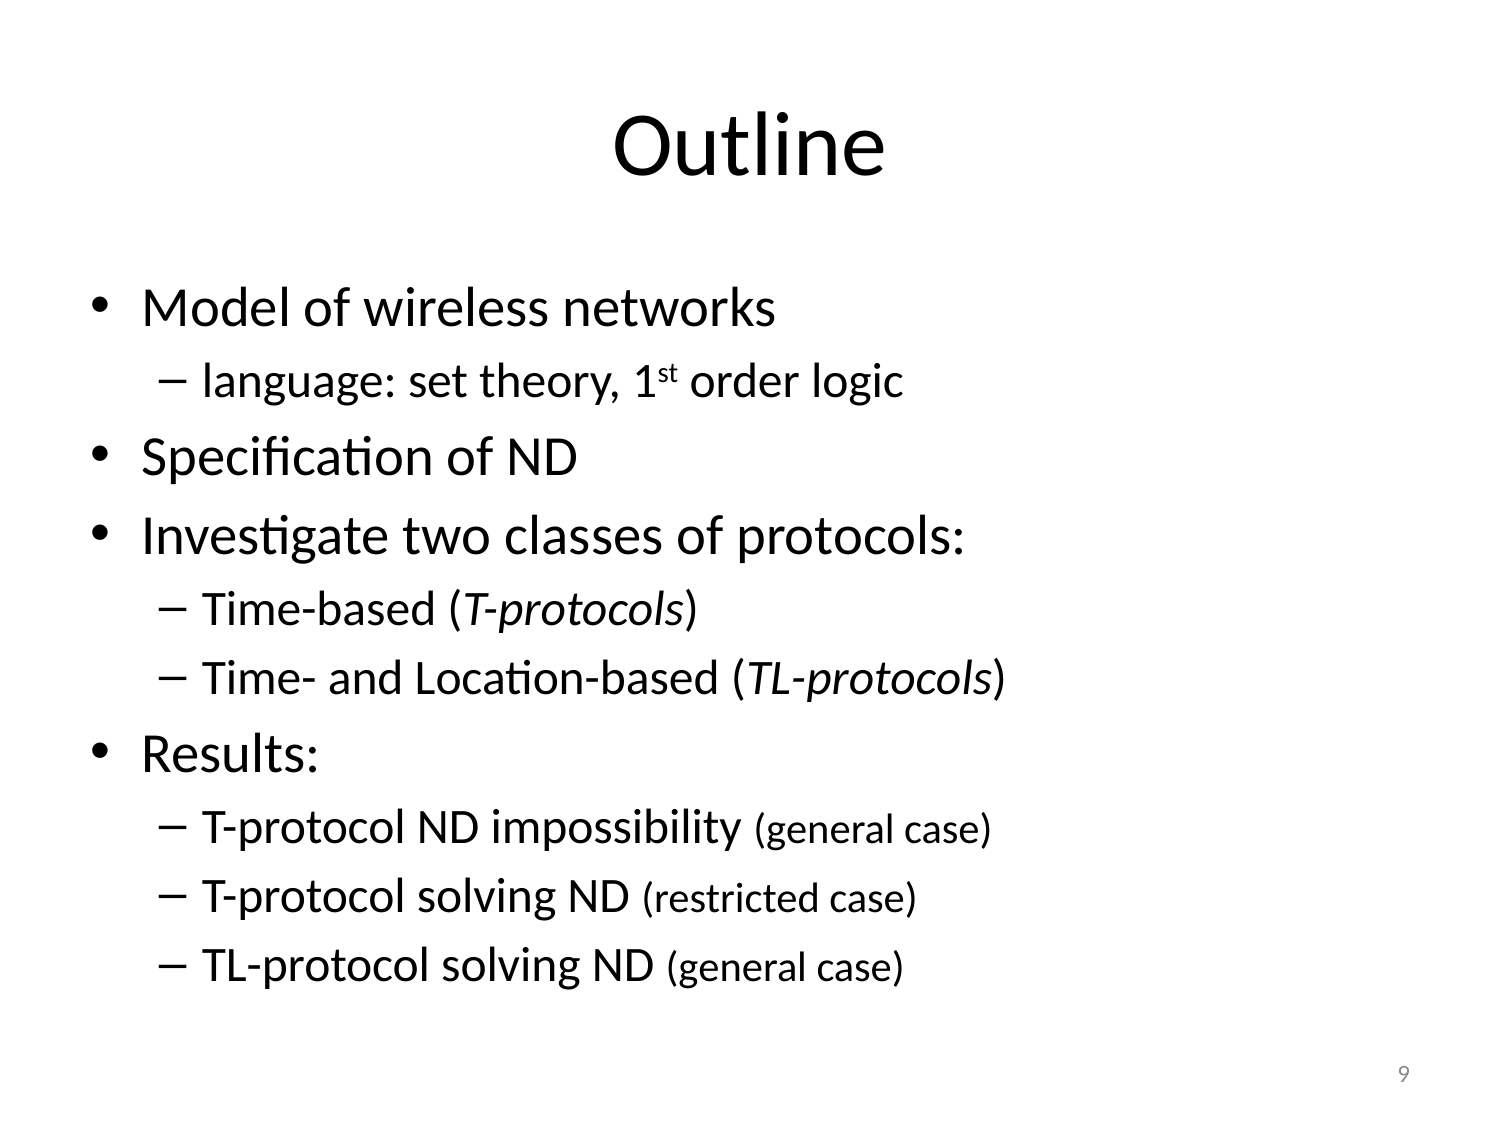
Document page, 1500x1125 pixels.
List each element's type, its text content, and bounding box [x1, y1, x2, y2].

slide_number 9 [1074, 1042, 1425, 1103]
list Model of wireless networks language: set theory, 1st order logic Specification of ND Investigate two classes of protocols: Time-based (T-protocols) Time- and Location-based (TL-protocols) Results: T-protocol ND impossibility (general case) T-protocol solving ND (restricted case) TL-protocol solving ND (general case) [75, 262, 1425, 1005]
title Outline [75, 45, 1425, 233]
